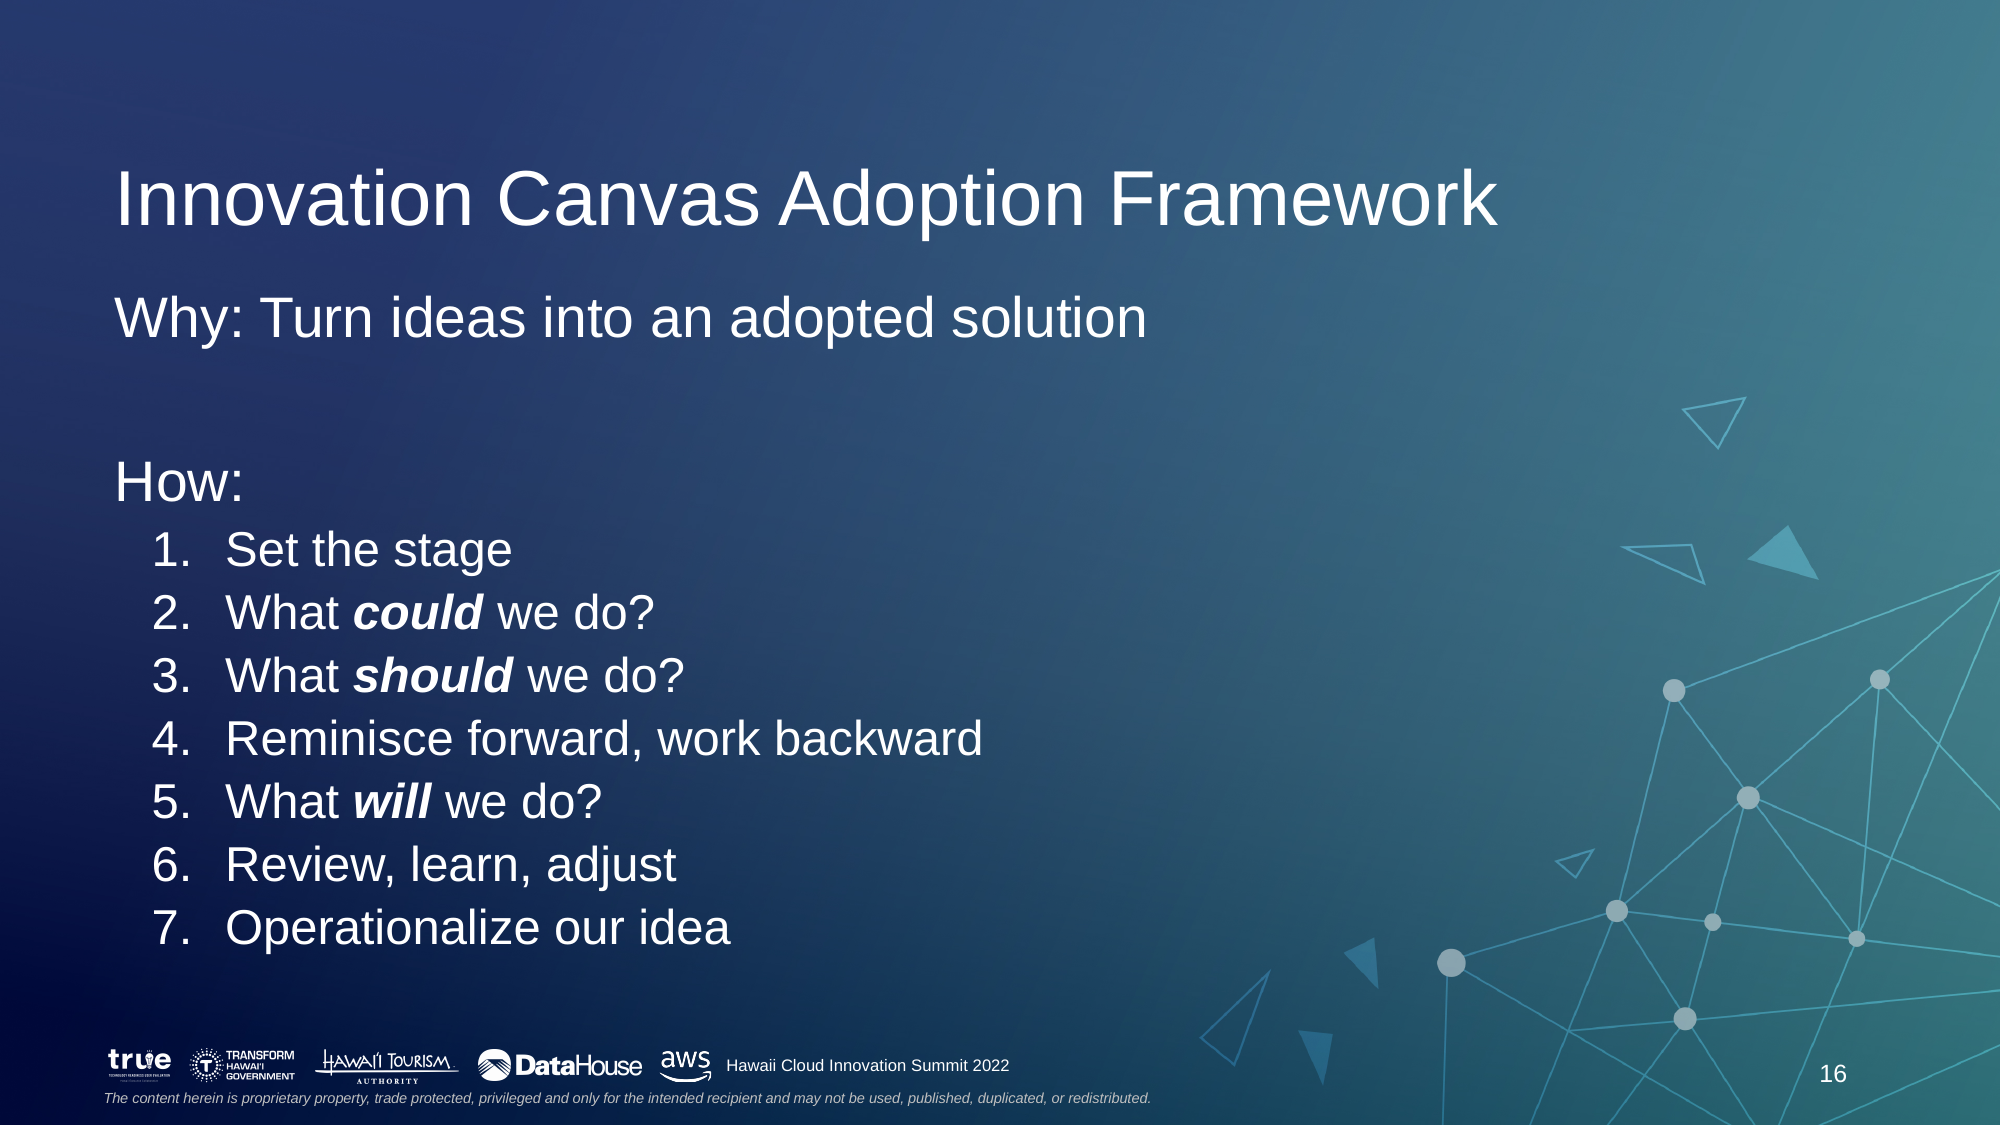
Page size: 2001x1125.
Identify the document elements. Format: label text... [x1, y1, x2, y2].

picture [0, 0, 2000, 1125]
title Innovation Canvas Adoption Framework [99, 149, 1900, 250]
list Why: Turn ideas into an adopted solution How: Set the stage What could we do? What should we do? Reminisce forward, work backward What will we do? Review, learn, adjust Operationalize our idea [99, 280, 1900, 969]
